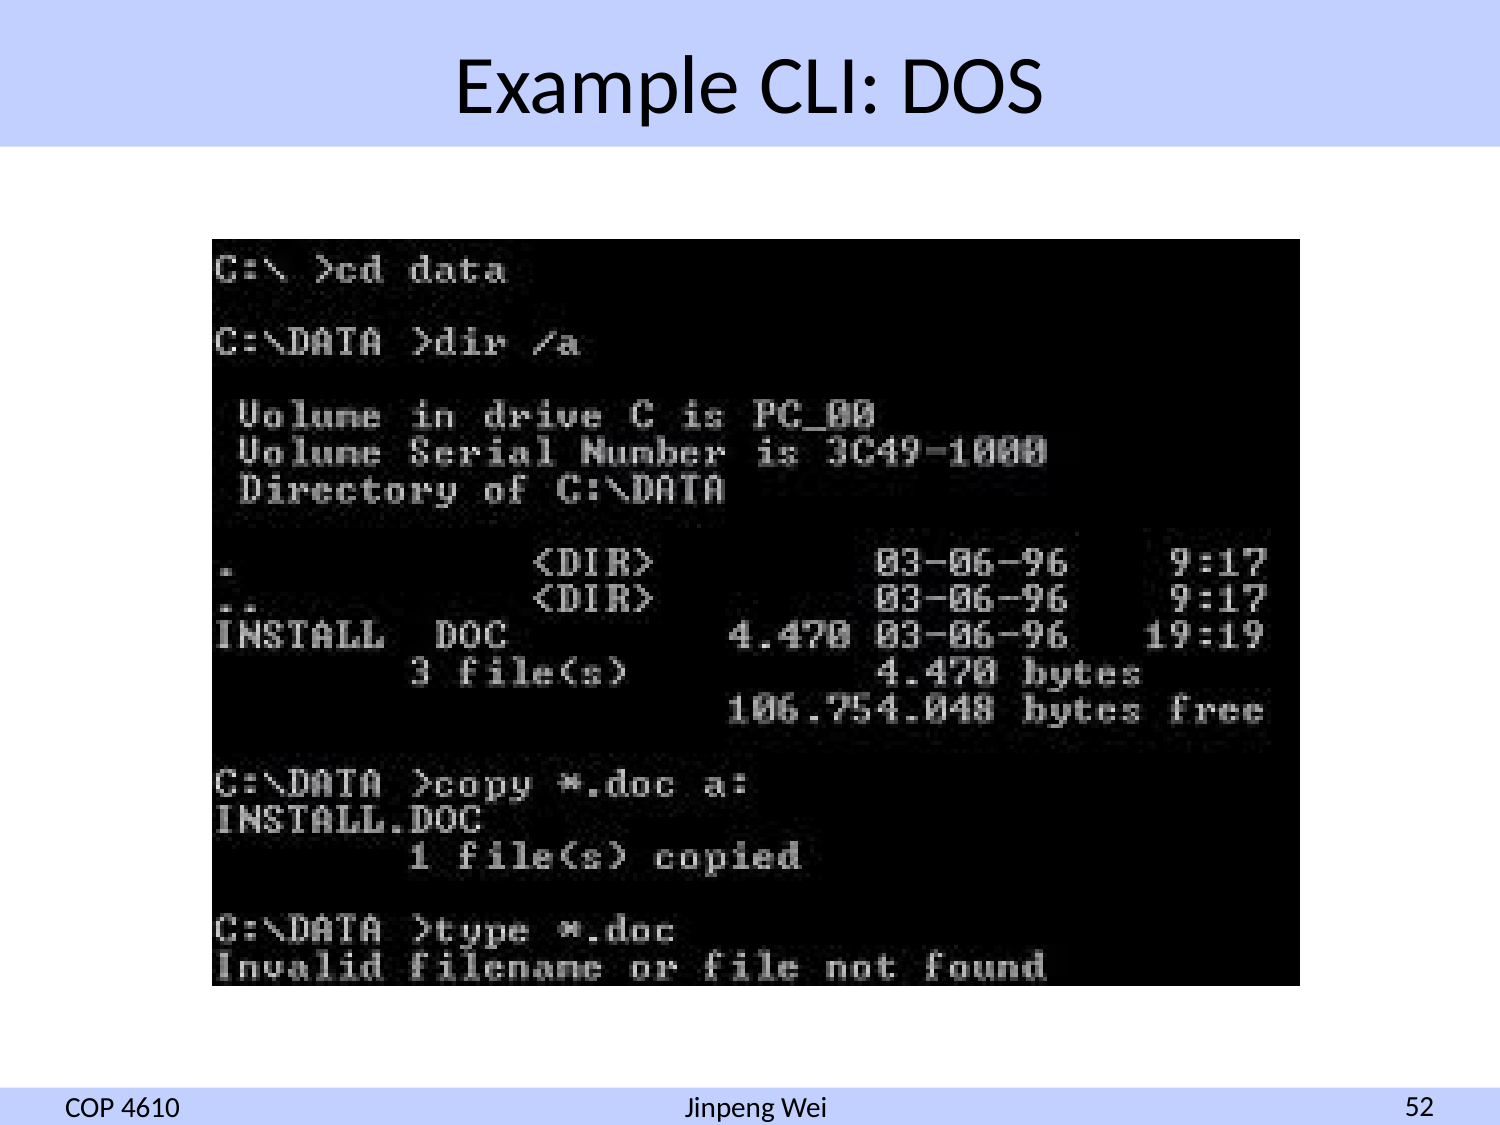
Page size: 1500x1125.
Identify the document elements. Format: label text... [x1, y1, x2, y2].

slide_number 52 [1374, 1087, 1450, 1125]
picture [212, 238, 1301, 986]
footer COP 4610 [49, 1087, 238, 1125]
title Example CLI: DOS [74, 0, 1426, 160]
